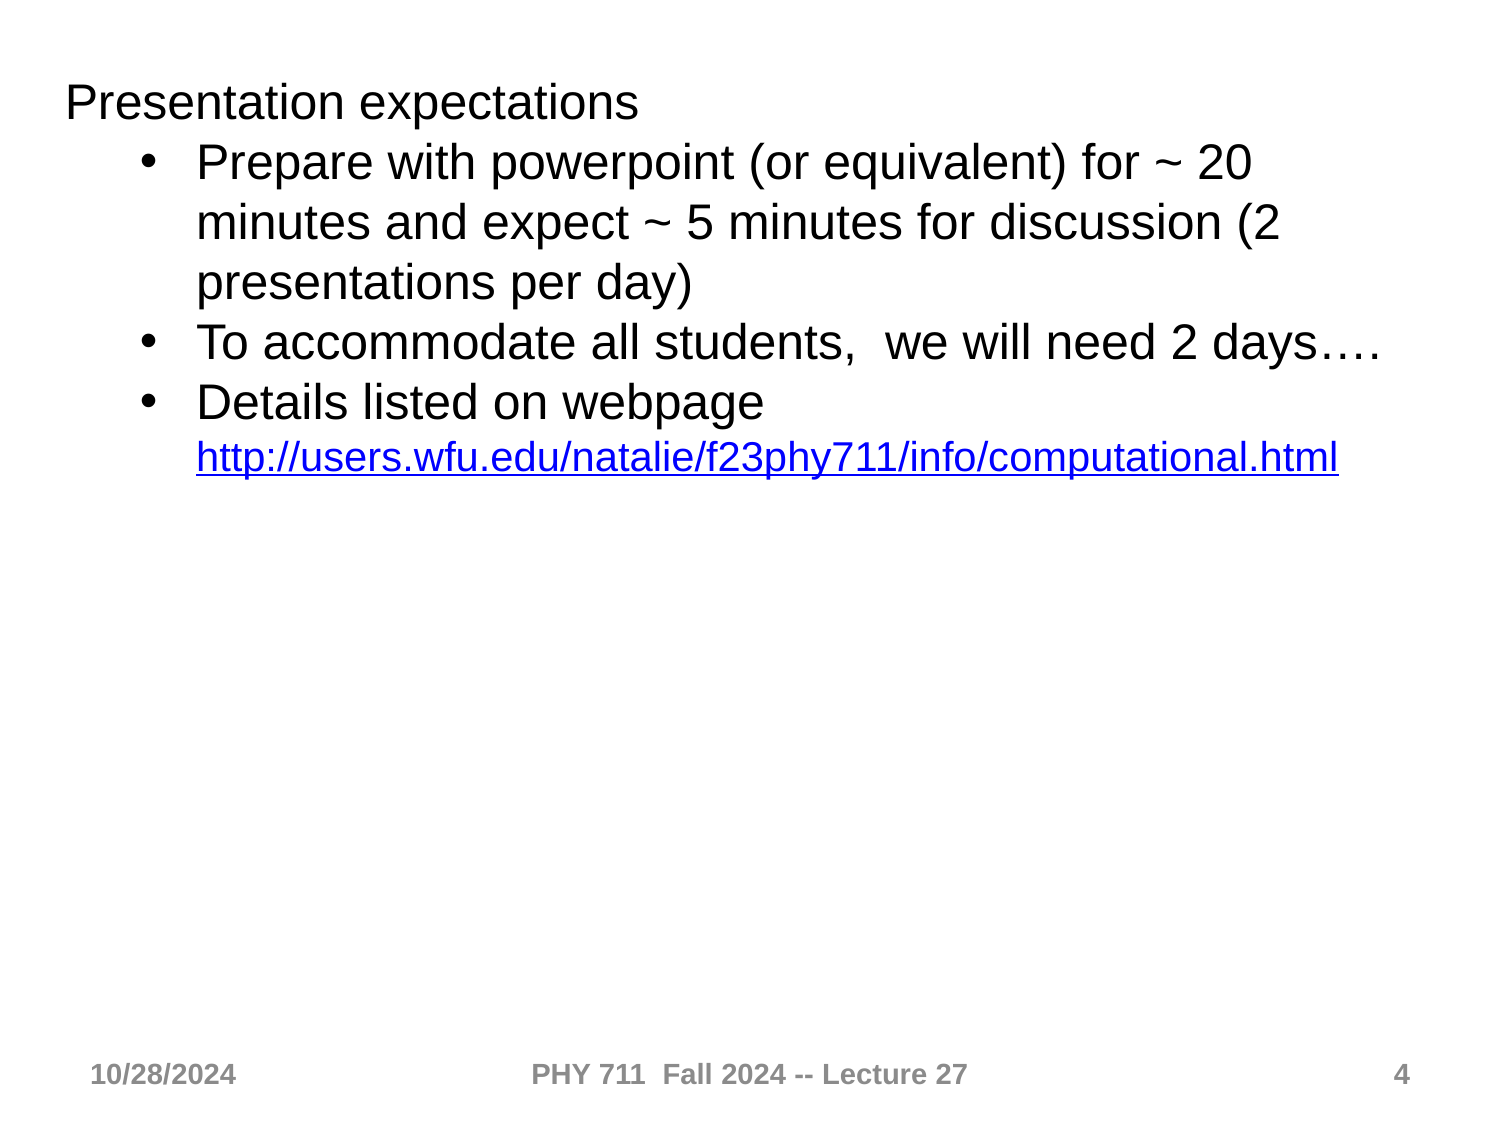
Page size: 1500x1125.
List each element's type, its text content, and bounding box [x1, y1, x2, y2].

slide_number 4 [1074, 1042, 1425, 1103]
footer PHY 711 Fall 2024 -- Lecture 27 [512, 1042, 988, 1103]
text_box Presentation expectations Prepare with powerpoint (or equivalent) for ~ 20 minutes and expect ~ 5 minutes for discussion (2 presentations per day) To accommodate all students, we will need 2 days…. Details listed on webpage http://users.wfu.edu/natalie/f23phy711/info/computational.html [50, 62, 1450, 488]
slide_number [75, 1042, 425, 1103]
